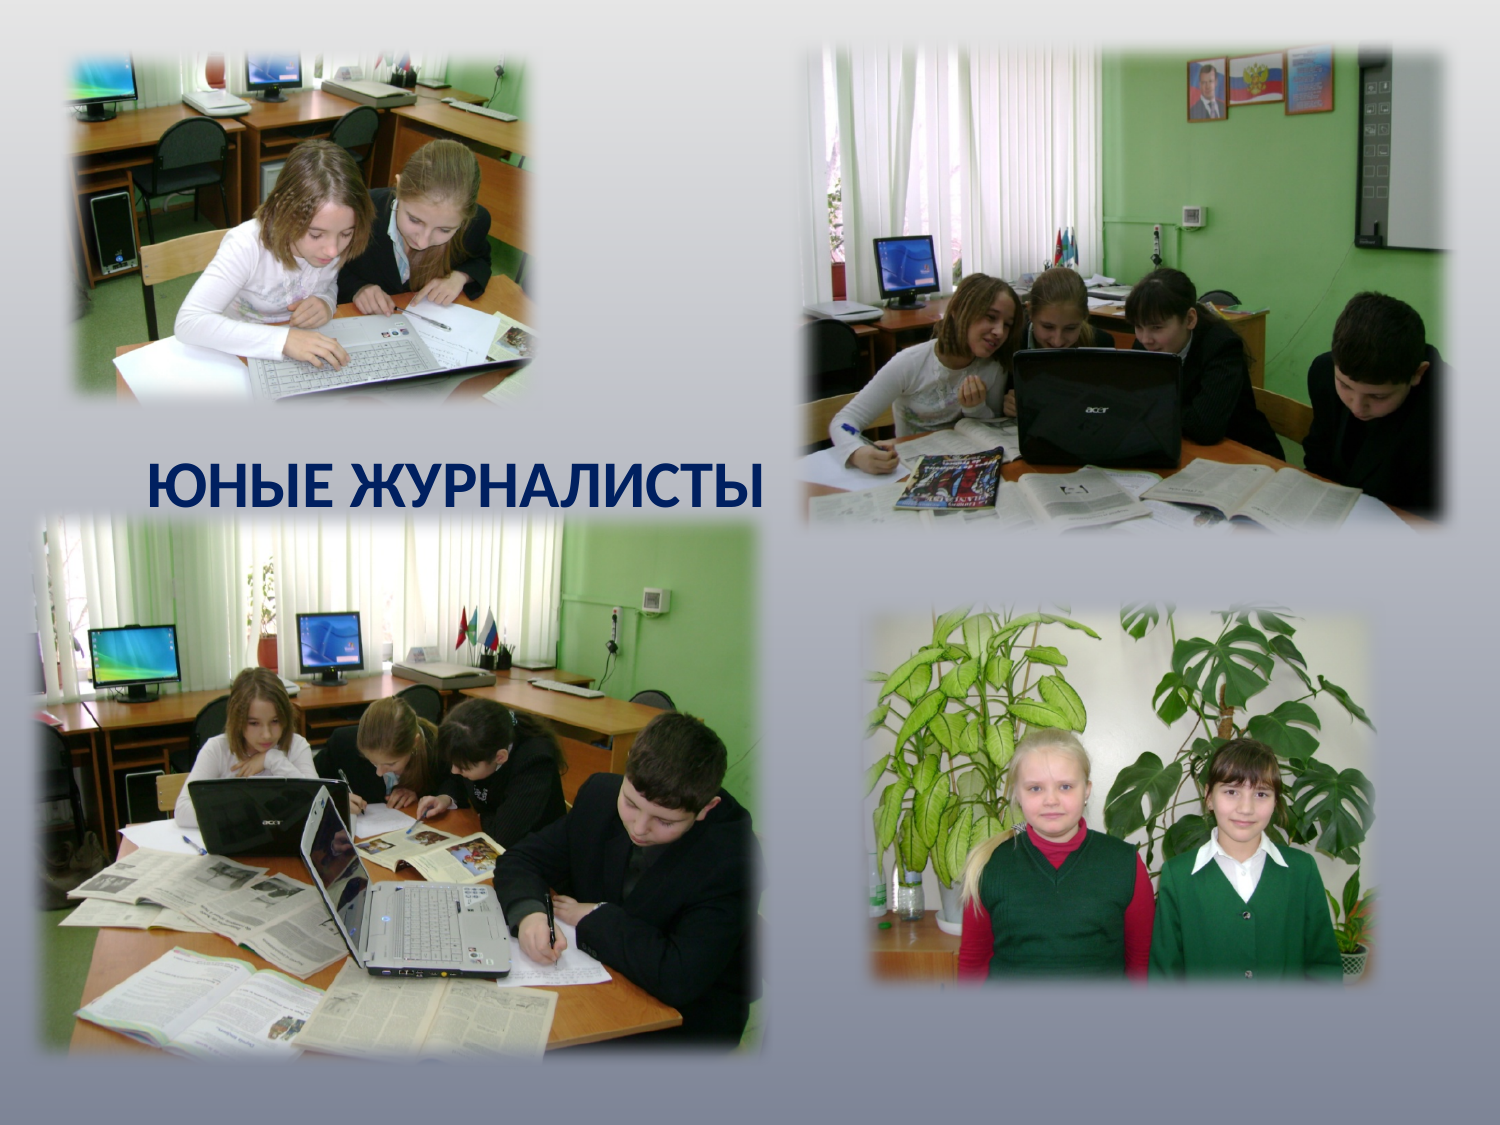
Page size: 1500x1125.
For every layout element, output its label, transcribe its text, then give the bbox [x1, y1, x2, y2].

picture [855, 597, 1387, 997]
picture [789, 34, 1462, 540]
picture [23, 503, 774, 1067]
picture [58, 46, 544, 411]
text_box ЮНЫЕ ЖУРНАЛИСТЫ [70, 433, 784, 529]
